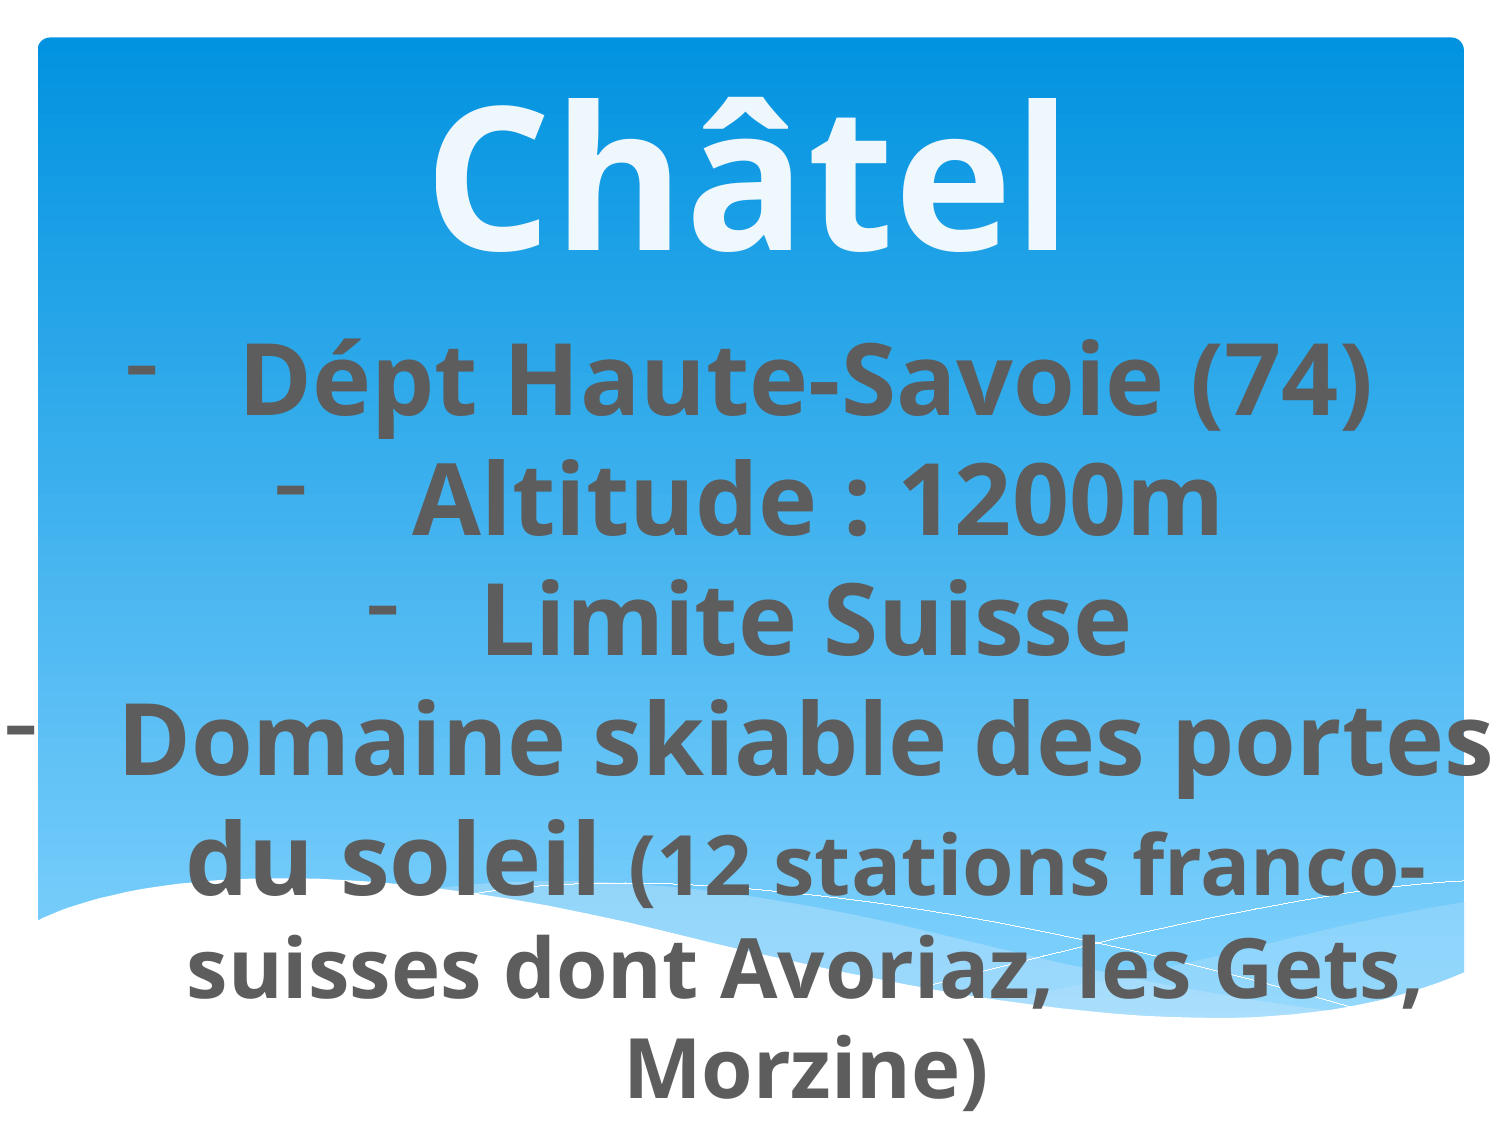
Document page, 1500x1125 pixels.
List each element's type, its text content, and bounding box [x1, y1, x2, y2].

text_box Châtel [234, 42, 1266, 298]
text_box Dépt Haute-Savoie (74) Altitude : 1200m Limite Suisse Domaine skiable des portes du soleil (12 stations franco-suisses dont Avoriaz, les Gets, Morzine) [0, 308, 1500, 1123]
